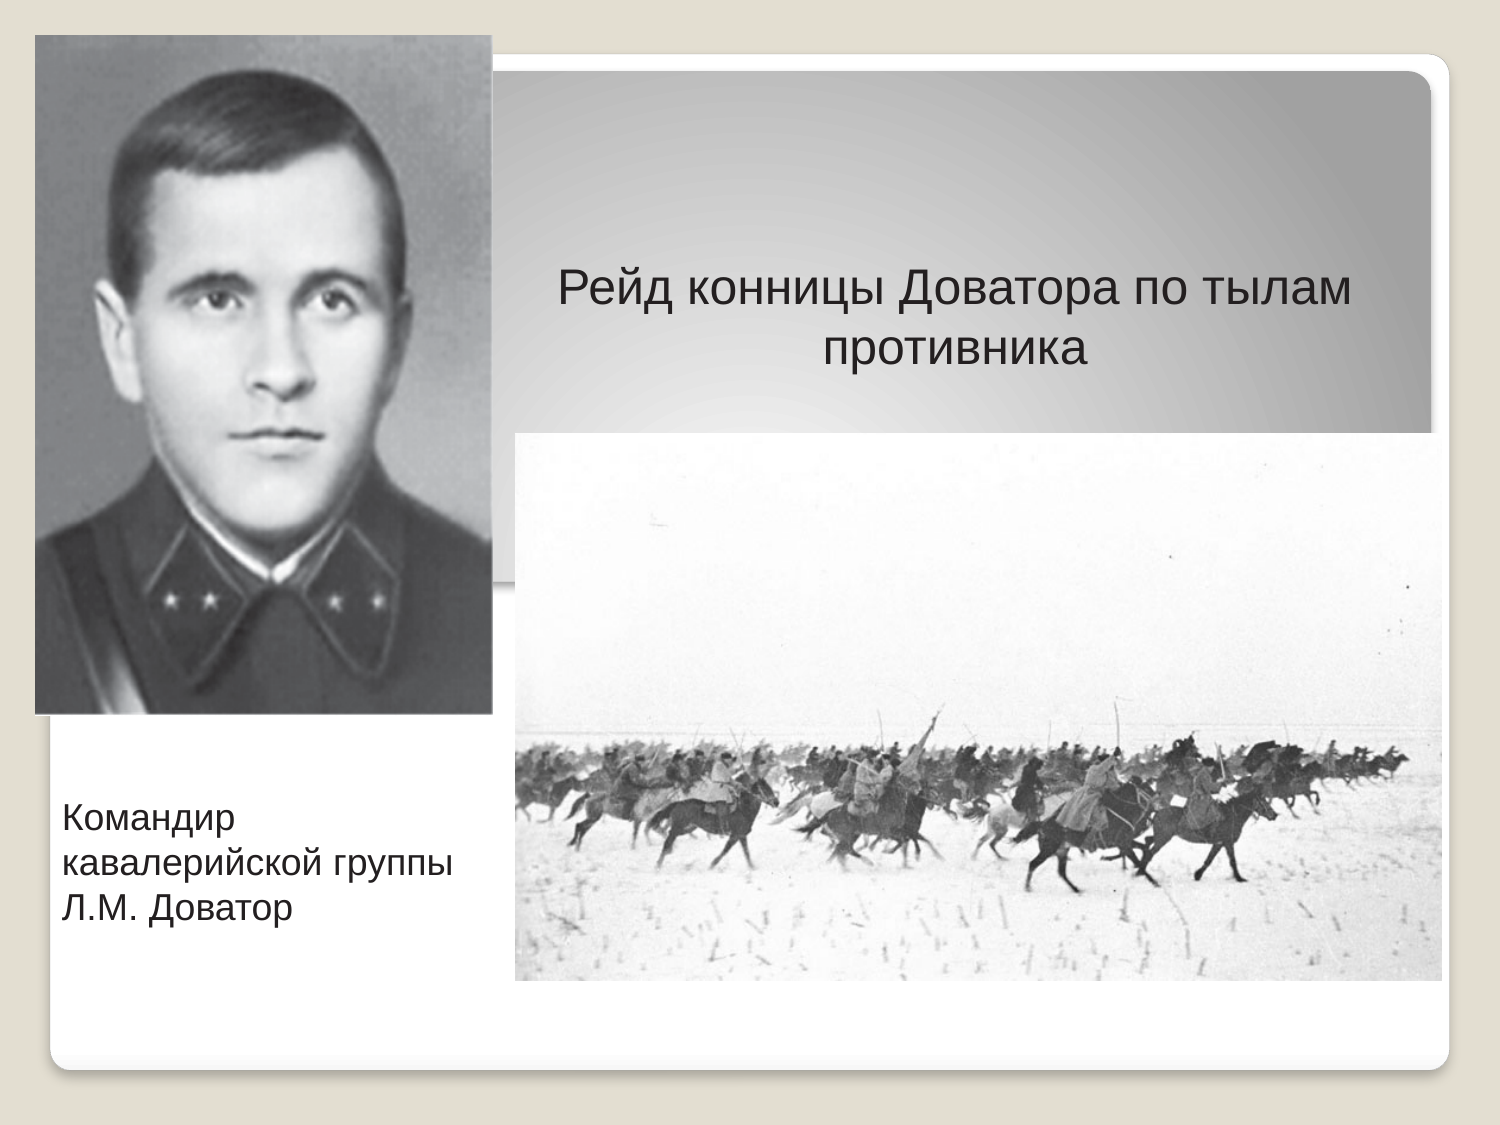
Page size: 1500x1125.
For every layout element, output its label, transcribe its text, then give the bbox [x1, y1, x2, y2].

picture [34, 34, 494, 717]
picture [515, 433, 1442, 981]
text_box Рейд конницы Доватора по тылам противника [539, 246, 1372, 382]
text_box Командир кавалерийской группы Л.М. Доватор [46, 785, 481, 936]
